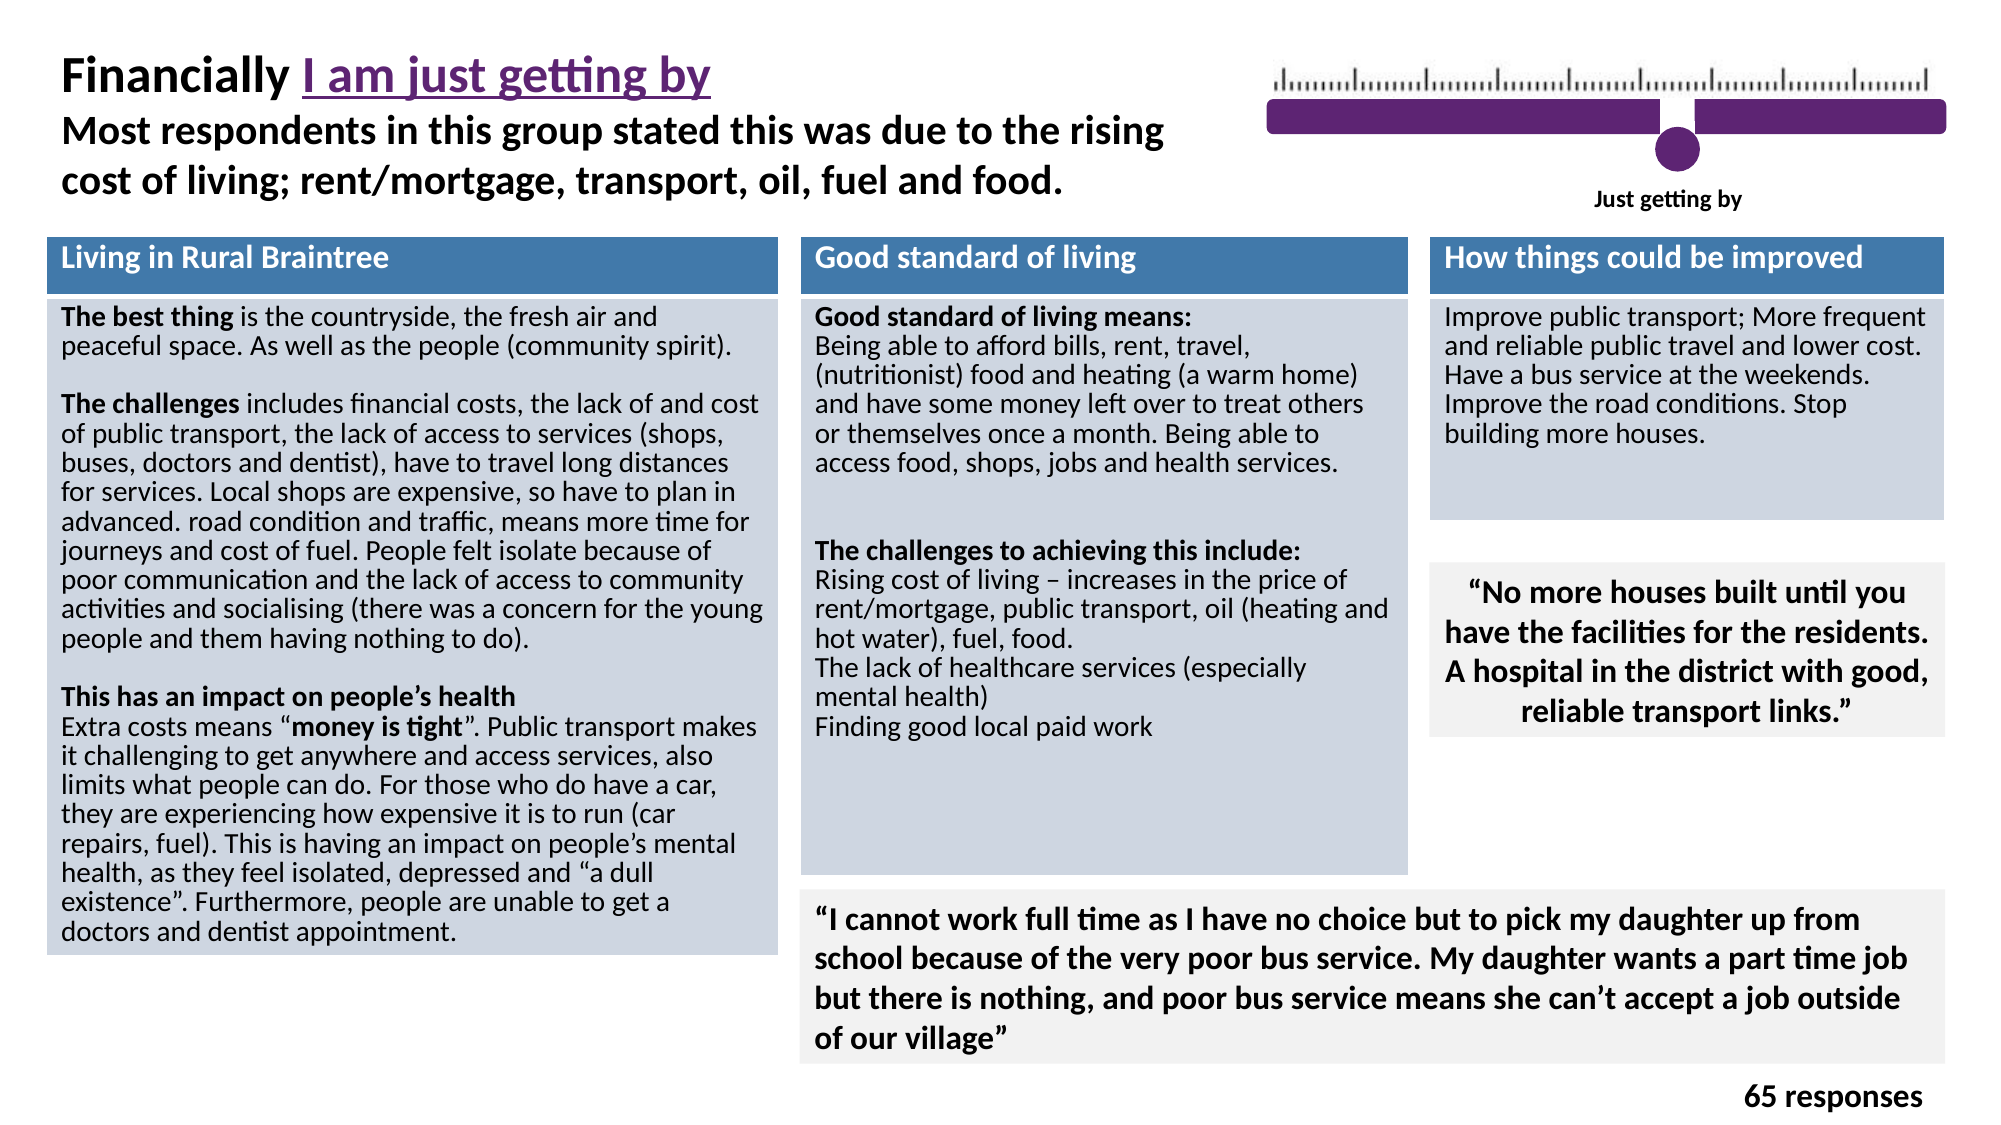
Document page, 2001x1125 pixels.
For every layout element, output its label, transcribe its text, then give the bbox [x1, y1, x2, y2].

text_box [1655, 126, 1700, 172]
table_cell Good standard of living means: Being able to afford bills, rent, travel, (nutritionist) food and heating (a warm home) and have some money left over to treat others or themselves once a month. Being able to access food, shops, jobs and health services. The challenges to achieving this include: Rising cost of living – increases in the price of rent/mortgage, public transport, oil (heating and hot water), fuel, food. The lack of healthcare services (especially mental health) Finding good local paid work [801, 299, 1408, 875]
text_box [1266, 99, 1660, 135]
table_cell Improve public transport; More frequent and reliable public travel and lower cost. Have a bus service at the weekends. Improve the road conditions. Stop building more houses. [1430, 299, 1944, 520]
text_box Financially I am just getting by Most respondents in this group stated this was due to the rising cost of living; rent/mortgage, transport, oil, fuel and food. [46, 32, 1199, 155]
text_box [1660, 98, 1695, 134]
table_cell The best thing is the countryside, the fresh air and peaceful space. As well as the people (community spirit). The challenges includes financial costs, the lack of and cost of public transport, the lack of access to services (shops, buses, doctors and dentist), have to travel long distances for services. Local shops are expensive, so have to plan in advanced. road condition and traffic, means more time for journeys and cost of fuel. People felt isolate because of poor communication and the lack of access to community activities and socialising (there was a concern for the young people and them having nothing to do). This has an impact on people’s health Extra costs means “money is tight”. Public transport makes it challenging to get anywhere and access services, also limits what people can do. For those who do have a car, they are experiencing how expensive it is to run (car repairs, fuel). This is having an impact on people’s mental health, as they feel isolated, depressed and “a dull existence”. Furthermore, people are unable to get a doctors and dentist appointment. [47, 299, 778, 955]
table_header Living in Rural Braintree [47, 237, 778, 294]
text_box “No more houses built until you have the facilities for the residents. A hospital in the district with good, reliable transport links.” [1429, 562, 1946, 737]
text_box 65 responses [1588, 1066, 1938, 1122]
table_header Good standard of living [801, 237, 1408, 294]
text_box [1660, 165, 1695, 175]
table_header How things could be improved [1430, 237, 1944, 294]
text_box Just getting by [1579, 175, 1808, 221]
text_box “I cannot work full time as I have no choice but to pick my daughter up from school because of the very poor bus service. My daughter wants a part time job but there is nothing, and poor bus service means she can’t accept a job outside of our village” [799, 889, 1946, 1064]
picture [1273, 41, 1951, 98]
text_box [1695, 99, 1947, 135]
